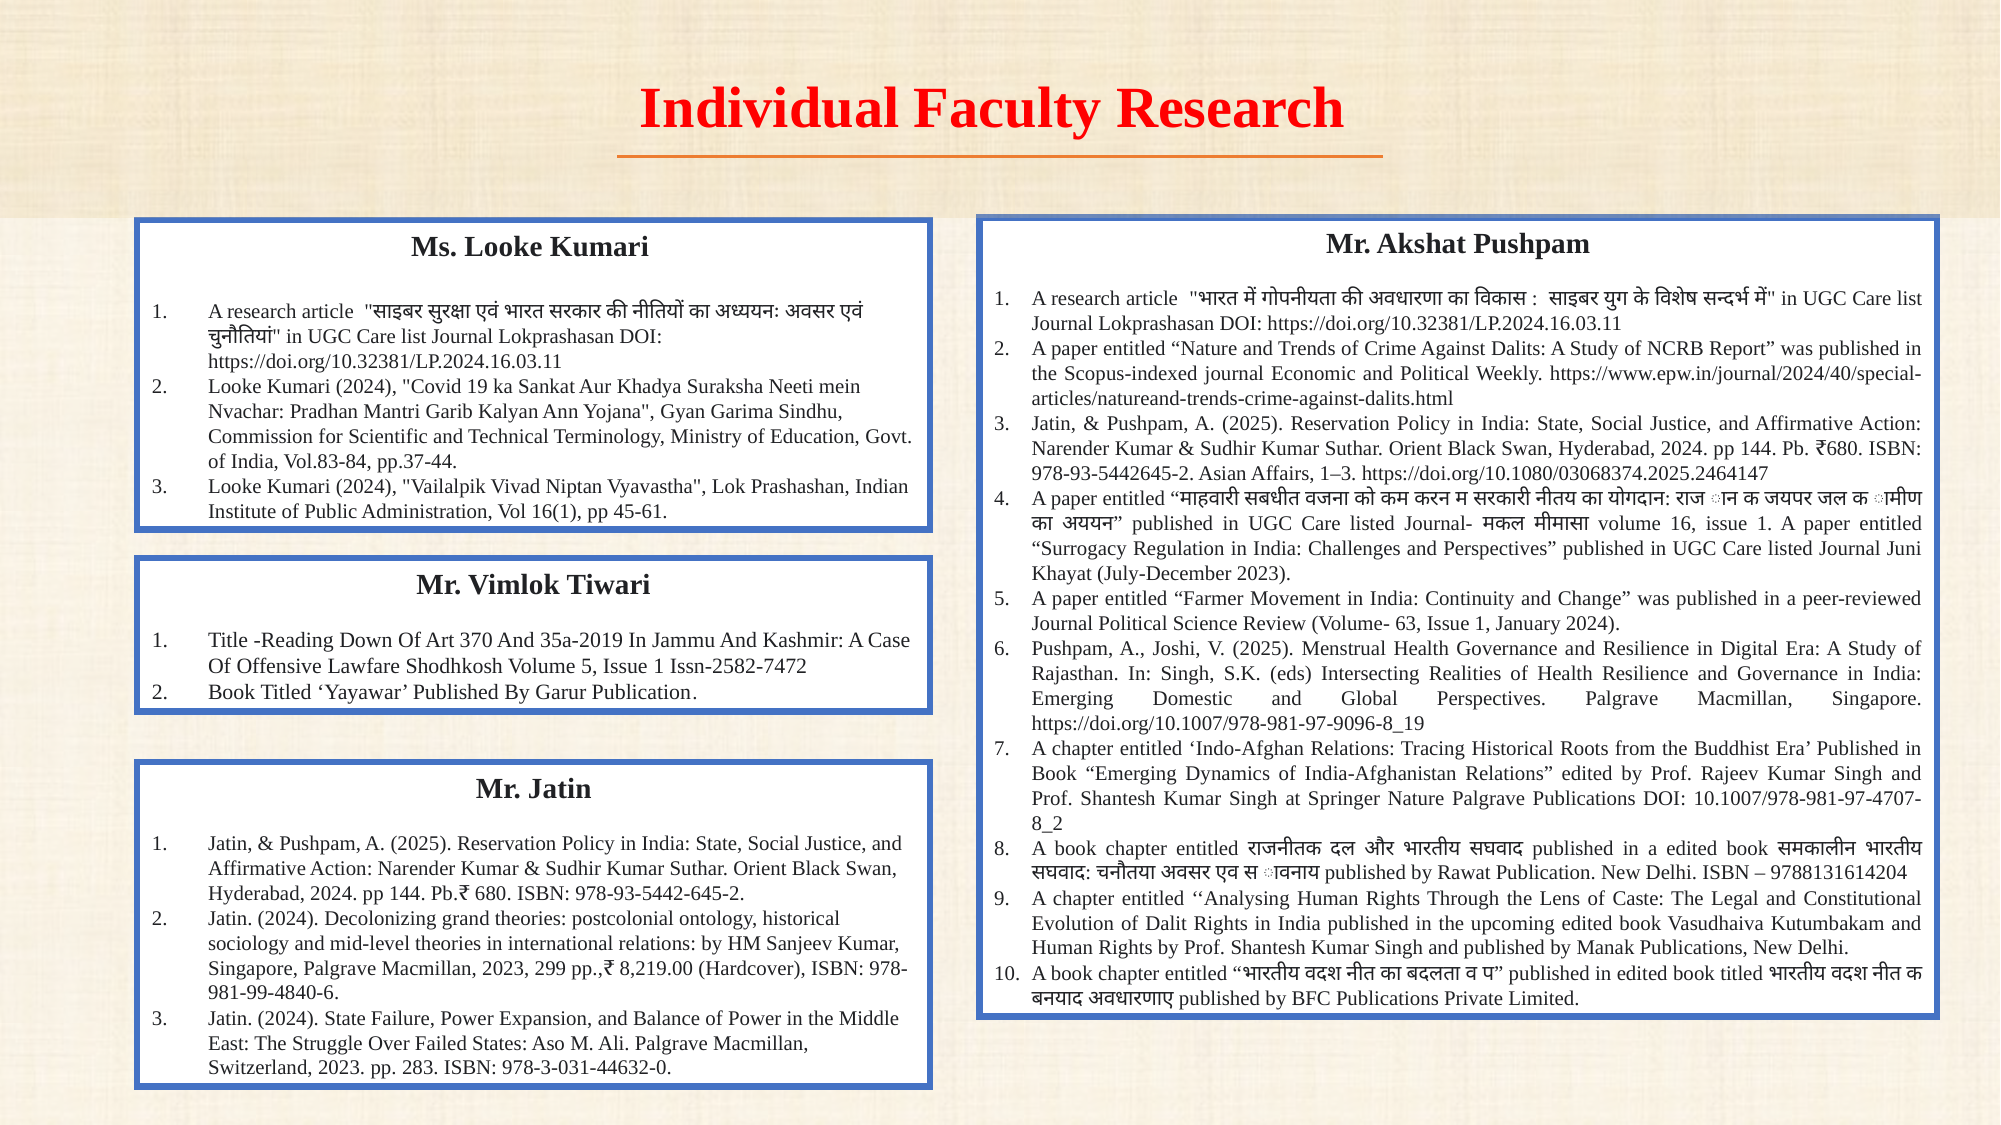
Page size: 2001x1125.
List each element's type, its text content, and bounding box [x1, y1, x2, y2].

text_box Mr. Jatin Jatin, & Pushpam, A. (2025). Reservation Policy in India: State, Social Justice, and Affirmative Action: Narender Kumar & Sudhir Kumar Suthar. Orient Black Swan, Hyderabad, 2024. pp 144. Pb.₹ 680. ISBN: 978-93-5442-645-2. Jatin. (2024). Decolonizing grand theories: postcolonial ontology, historical sociology and mid-level theories in international relations: by HM Sanjeev Kumar, Singapore, Palgrave Macmillan, 2023, 299 pp.,₹ 8,219.00 (Hardcover), ISBN: 978-981-99-4840-6. Jatin. (2024). State Failure, Power Expansion, and Balance of Power in the Middle East: The Struggle Over Failed States: Aso M. Ali. Palgrave Macmillan, Switzerland, 2023. pp. 283. ISBN: 978-3-031-44632-0. [136, 761, 931, 1088]
text_box Ms. Looke Kumari A research article "साइबर सुरक्षा एवं भारत सरकार की नीतियों का अध्ययनः अवसर एवं चुनौतियां" in UGC Care list Journal Lokprashasan DOI: https://doi.org/10.32381/LP.2024.16.03.11 Looke Kumari (2024), "Covid 19 ka Sankat Aur Khadya Suraksha Neeti mein Nvachar: Pradhan Mantri Garib Kalyan Ann Yojana", Gyan Garima Sindhu, Commission for Scientific and Technical Terminology, Ministry of Education, Govt. of India, Vol.83-84, pp.37-44. Looke Kumari (2024), "Vailalpik Vivad Niptan Vyavastha", Lok Prashashan, Indian Institute of Public Administration, Vol 16(1), pp 45-61. [136, 219, 931, 531]
text_box Mr. Vimlok Tiwari Title -Reading Down Of Art 370 And 35a-2019 In Jammu And Kashmir: A Case Of Offensive Lawfare Shodhkosh Volume 5, Issue 1 Issn-2582-7472 Book Titled ‘Yayawar’ Published By Garur Publication. [136, 557, 931, 713]
text_box Mr. Akshat Pushpam A research article "भारत में गोपनीयता की अवधारणा का विकास : साइबर युग के विशेष सन्दर्भ में" in UGC Care list Journal Lokprashasan DOI: https://doi.org/10.32381/LP.2024.16.03.11 A paper entitled “Nature and Trends of Crime Against Dalits: A Study of NCRB Report” was published in the Scopus-indexed journal Economic and Political Weekly. https://www.epw.in/journal/2024/40/special-articles/natureand-trends-crime-against-dalits.html Jatin, & Pushpam, A. (2025). Reservation Policy in India: State, Social Justice, and Affirmative Action: Narender Kumar & Sudhir Kumar Suthar. Orient Black Swan, Hyderabad, 2024. pp 144. Pb. ₹680. ISBN: 978-93-5442645-2. Asian Affairs, 1–3. https://doi.org/10.1080/03068374.2025.2464147 A paper entitled “माहवारी सबधीत वजना को कम करन म सरकारी नीतय का योगदान: राज ान क जयपर जल क ामीण का अययन” published in UGC Care listed Journal- मकल मीमासा volume 16, issue 1. A paper entitled “Surrogacy Regulation in India: Challenges and Perspectives” published in UGC Care listed Journal Juni Khayat (July-December 2023). A paper entitled “Farmer Movement in India: Continuity and Change” was published in a peer-reviewed Journal Political Science Review (Volume- 63, Issue 1, January 2024). Pushpam, A., Joshi, V. (2025). Menstrual Health Governance and Resilience in Digital Era: A Study of Rajasthan. In: Singh, S.K. (eds) Intersecting Realities of Health Resilience and Governance in India: Emerging Domestic and Global Perspectives. Palgrave Macmillan, Singapore. https://doi.org/10.1007/978-981-97-9096-8_19 A chapter entitled ‘Indo-Afghan Relations: Tracing Historical Roots from the Buddhist Era’ Published in Book “Emerging Dynamics of India-Afghanistan Relations” edited by Prof. Rajeev Kumar Singh and Prof. Shantesh Kumar Singh at Springer Nature Palgrave Publications DOI: 10.1007/978-981-97-4707-8_2 A book chapter entitled राजनीतक दल और भारतीय सघवाद published in a edited book समकालीन भारतीय सघवाद: चनौतया अवसर एव स ावनाय published by Rawat Publication. New Delhi. ISBN – 9788131614204 A chapter entitled ‘‘Analysing Human Rights Through the Lens of Caste: The Legal and Constitutional Evolution of Dalit Rights in India published in the upcoming edited book Vasudhaiva Kutumbakam and Human Rights by Prof. Shantesh Kumar Singh and published by Manak Publications, New Delhi. A book chapter entitled “भारतीय वदश नीत का बदलता व प” published in edited book titled भारतीय वदश नीत क बनयाद अवधारणाए published by BFC Publications Private Limited. [978, 218, 1938, 1017]
title Individual Faculty Research [0, 0, 2000, 218]
